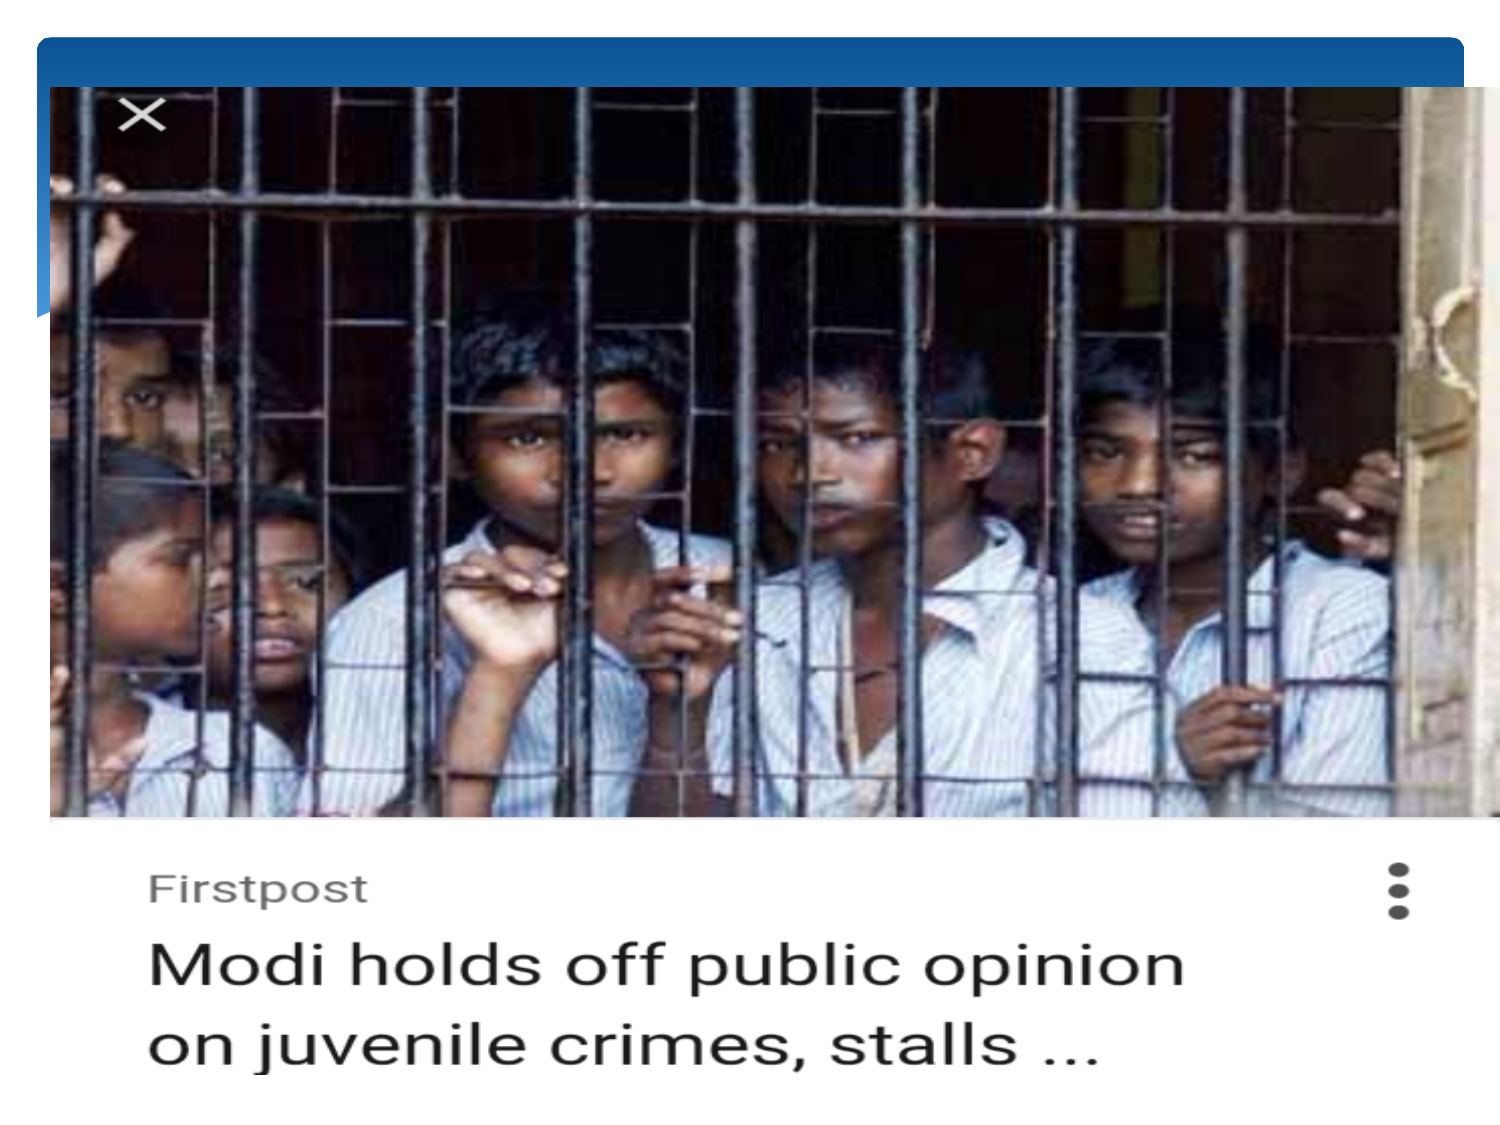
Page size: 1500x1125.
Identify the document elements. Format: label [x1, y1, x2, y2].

list [49, 87, 1500, 1076]
